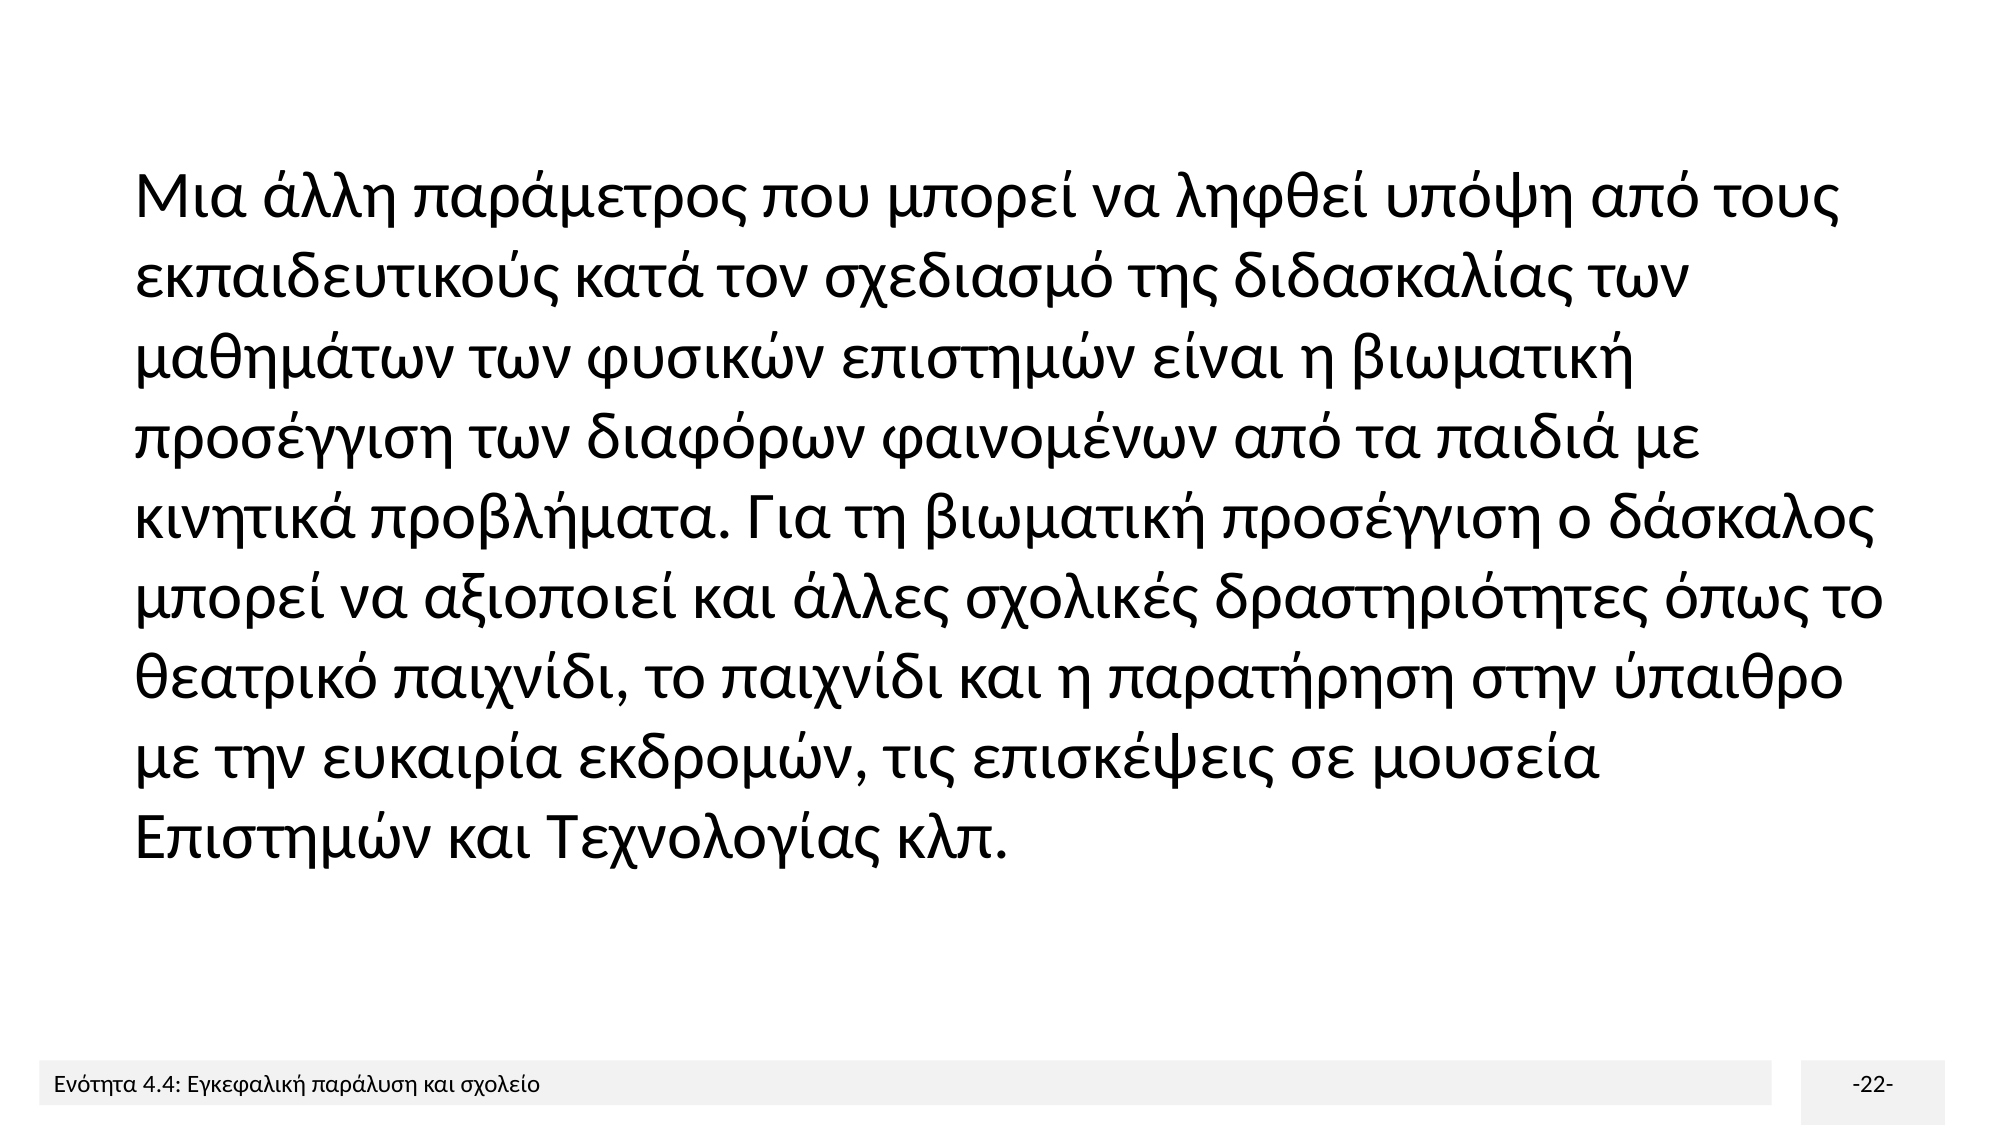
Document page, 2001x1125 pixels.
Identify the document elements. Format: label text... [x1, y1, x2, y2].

list Μια άλλη παράμετρος που μπορεί να ληφθεί υπόψη από τους εκπαιδευτικούς κατά τον σχεδιασμό της διδασκαλίας των μαθημάτων των φυσικών επιστημών είναι η βιωματική προσέγγιση των διαφόρων φαινομένων από τα παιδιά με κινητικά προβλήματα. Για τη βιωματική προσέγγιση ο δάσκαλος μπορεί να αξιοποιεί και άλλες σχολικές δραστηριότητες όπως το θεατρικό παιχνίδι, το παιχνίδι και η παρατήρηση στην ύπαιθρο με την ευκαιρία εκδρομών, τις επισκέψεις σε μουσεία Επιστημών και Τεχνολογίας κλπ. [119, 143, 1920, 887]
